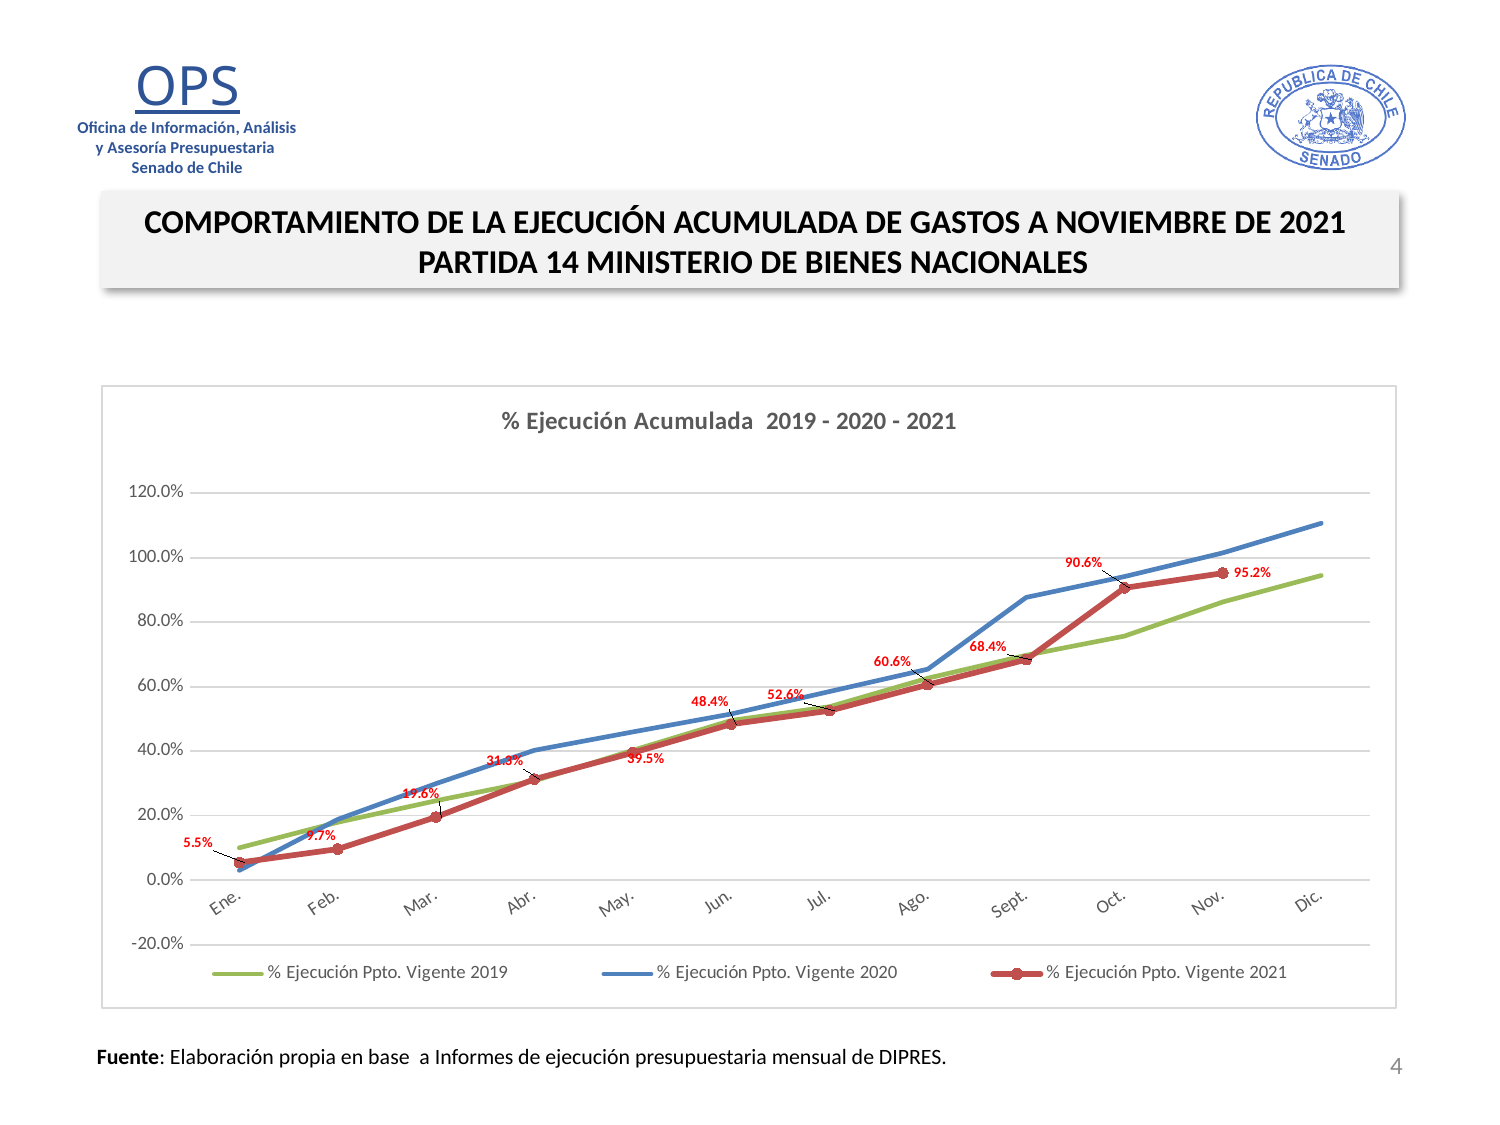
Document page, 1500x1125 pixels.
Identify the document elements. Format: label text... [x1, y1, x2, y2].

footer Fuente: Elaboración propia en base a Informes de ejecución presupuestaria mensual de DIPRES. [82, 1035, 1382, 1095]
picture [1240, 58, 1420, 175]
chart [101, 385, 1398, 1010]
text_box COMPORTAMIENTO DE LA EJECUCIÓN ACUMULADA DE GASTOS A NOVIEMBRE DE 2021 PARTIDA 14 MINISTERIO DE BIENES NACIONALES [101, 191, 1399, 288]
slide_number 4 [1382, 1035, 1418, 1095]
